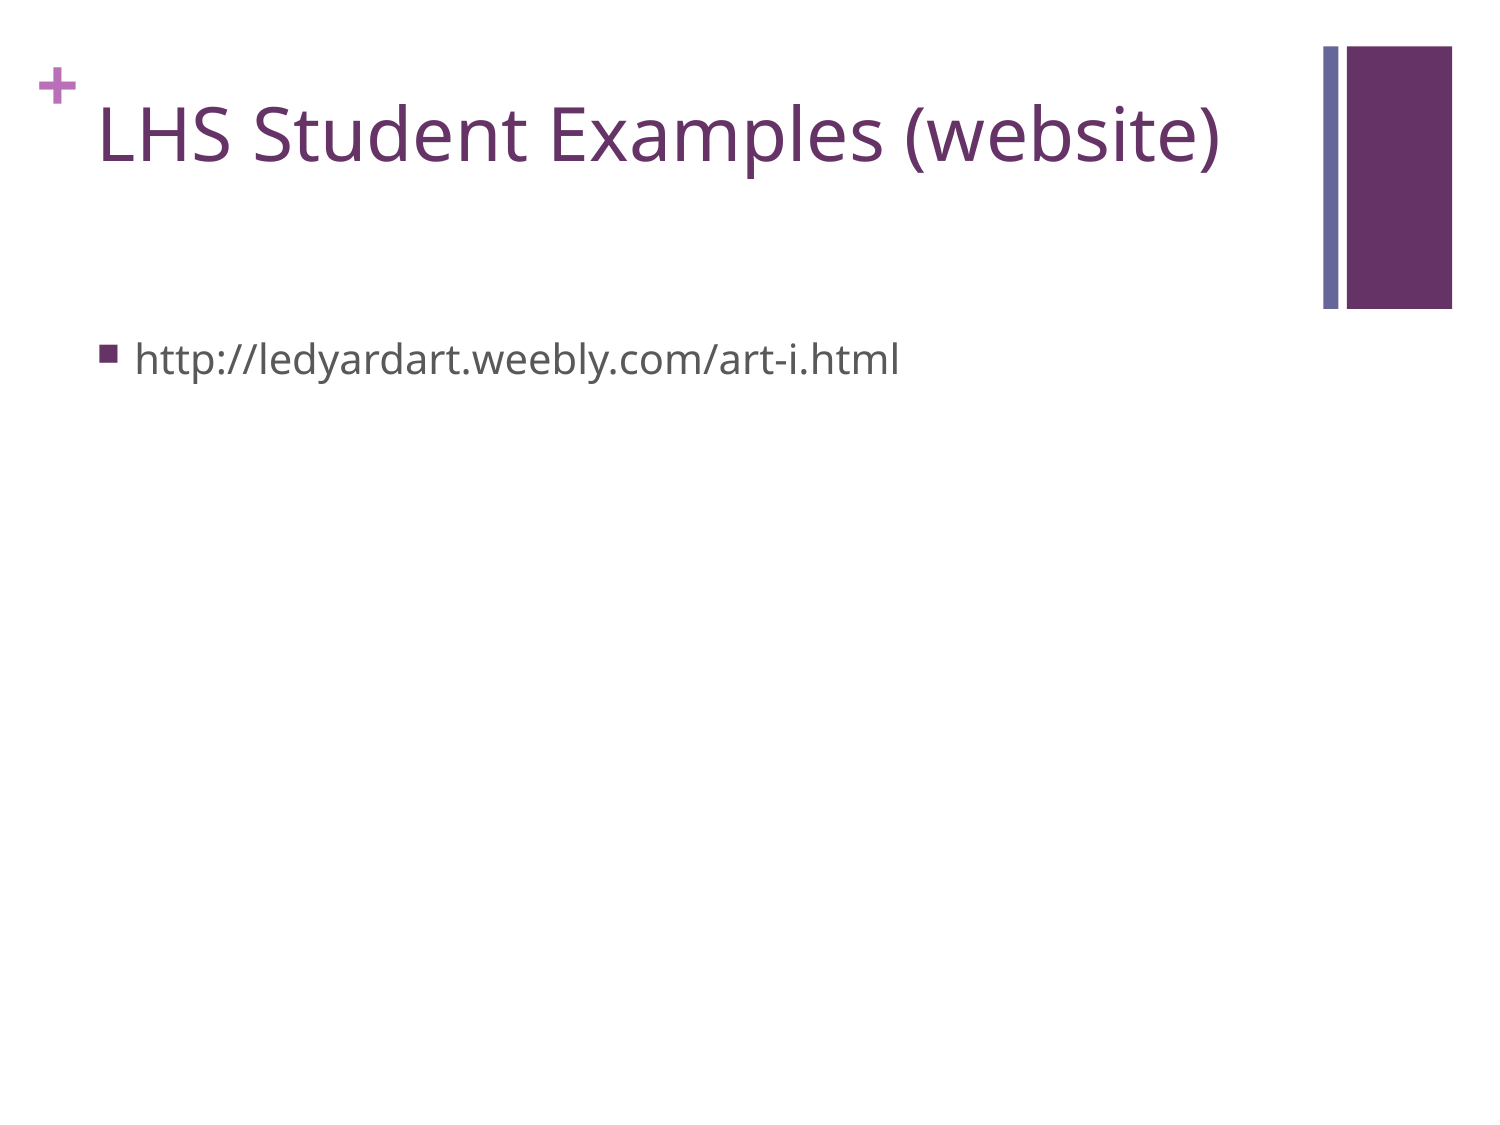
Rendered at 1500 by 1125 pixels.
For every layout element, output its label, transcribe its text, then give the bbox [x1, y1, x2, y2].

title LHS Student Examples (website) [81, 79, 1322, 263]
list http://ledyardart.weebly.com/art-i.html [81, 324, 1322, 1005]
